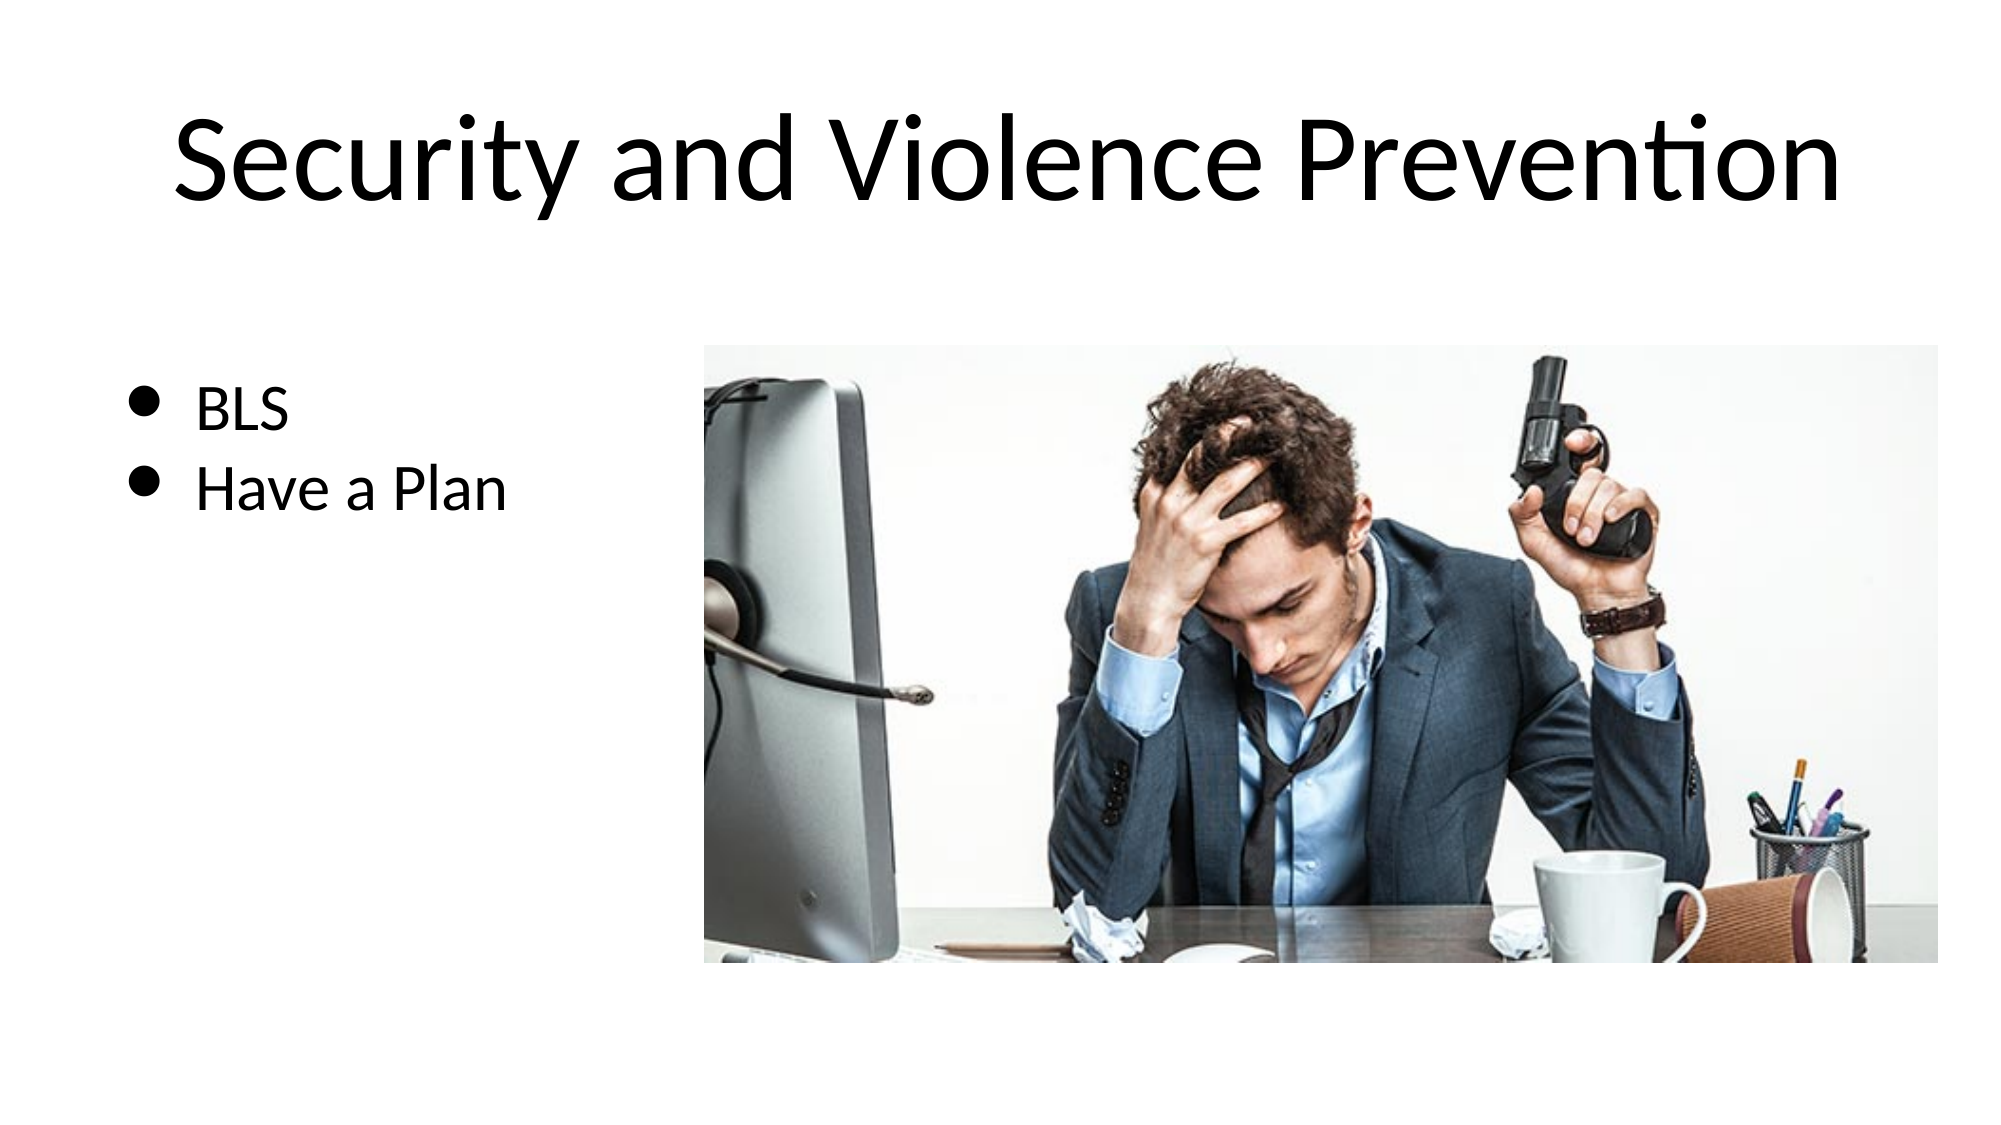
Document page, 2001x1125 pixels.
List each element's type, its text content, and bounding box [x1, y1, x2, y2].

picture [704, 345, 1938, 963]
text_box BLS Have a Plan [105, 349, 637, 688]
text_box Security and Violence Prevention [106, 60, 1912, 271]
list BLS Active Shooter Office Design [362, 337, 1025, 888]
